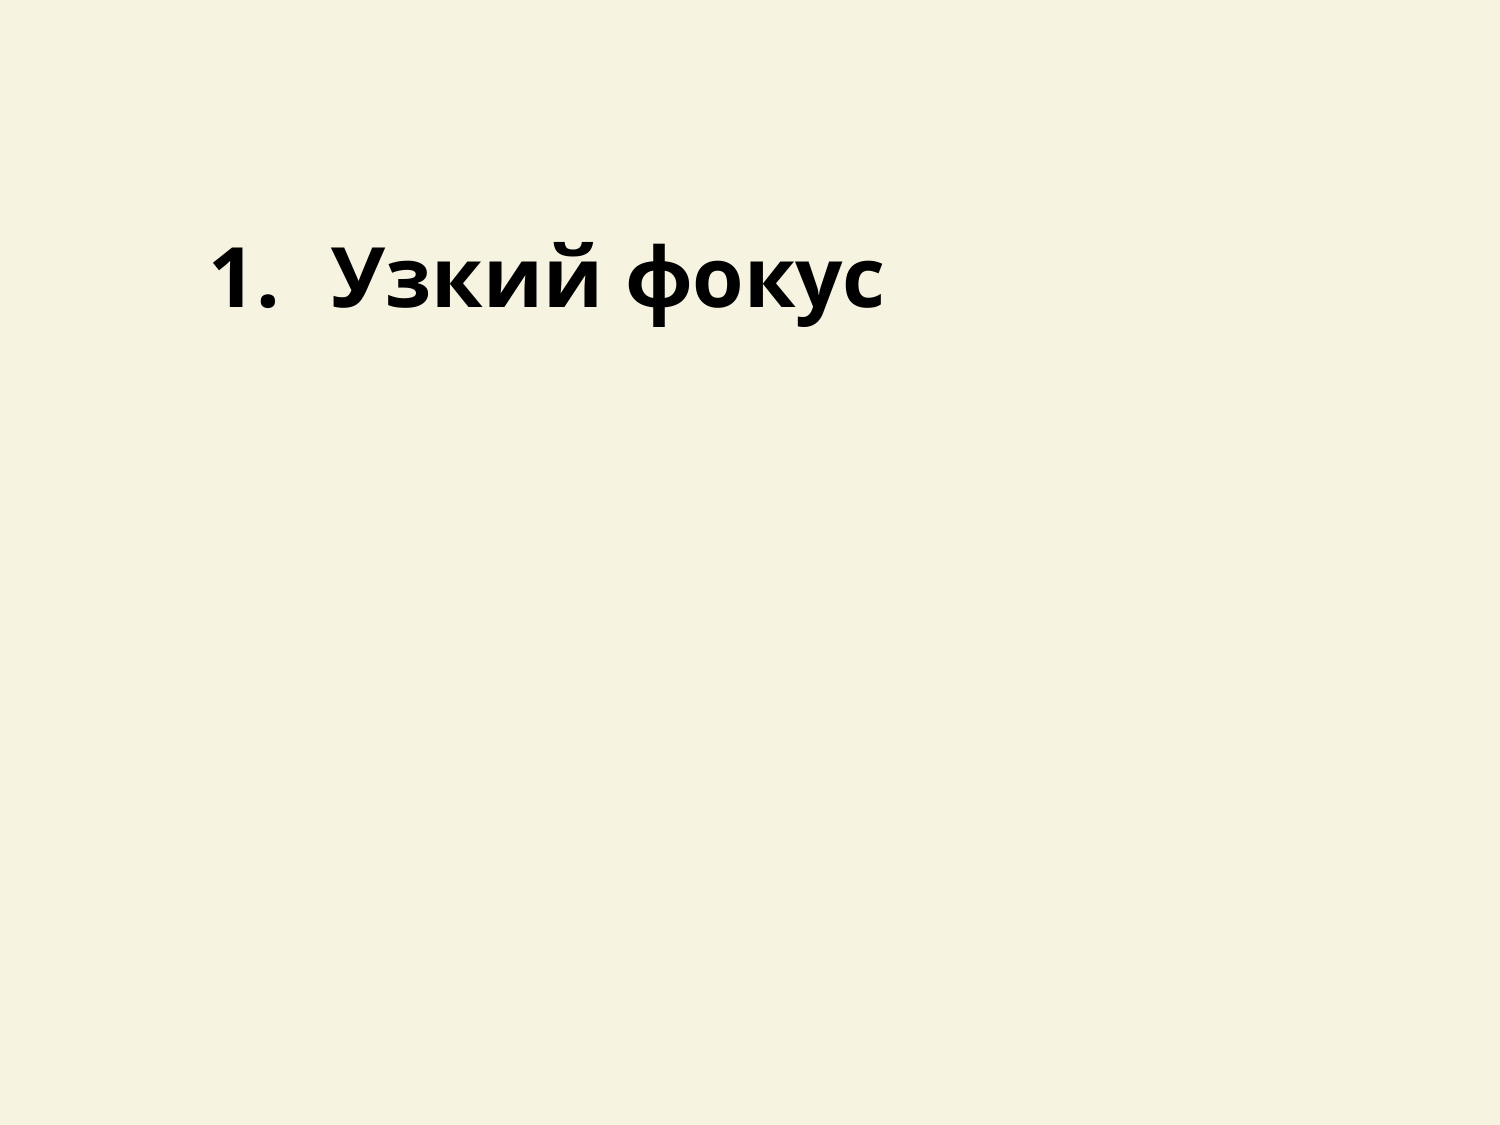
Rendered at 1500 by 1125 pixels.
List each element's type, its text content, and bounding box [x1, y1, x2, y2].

text_box Узкий фокус [201, 166, 1337, 332]
